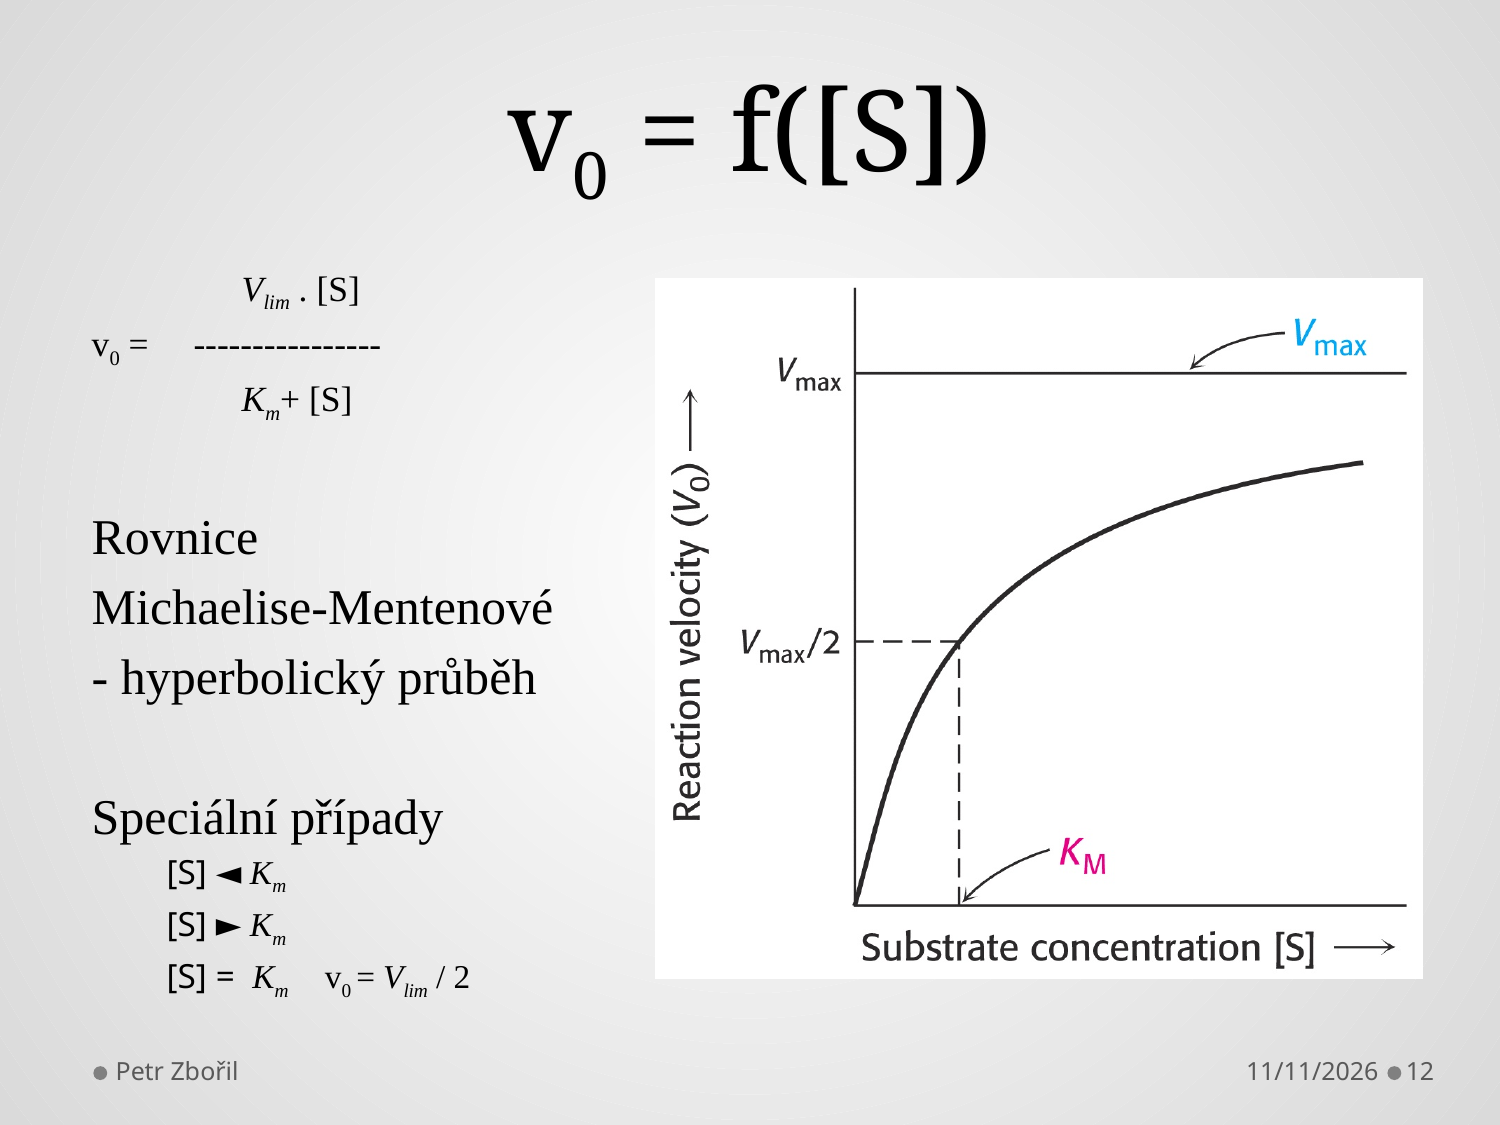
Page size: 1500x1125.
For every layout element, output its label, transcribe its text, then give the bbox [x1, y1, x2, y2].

slide_number 12 [1401, 1042, 1494, 1103]
picture [655, 278, 1423, 980]
footer Petr Zbořil [108, 1042, 576, 1103]
list Vlim . [S] v0 = ---------------- Km+ [S] Rovnice Michaelise-Mentenové - hyperbolický průběh Speciální případy [S] ◄ Km [S] ► Km [S] = Km v0 = Vlim / 2 [76, 243, 1427, 1024]
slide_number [1043, 1042, 1386, 1103]
title v0 = f([S]) [75, 0, 1425, 220]
